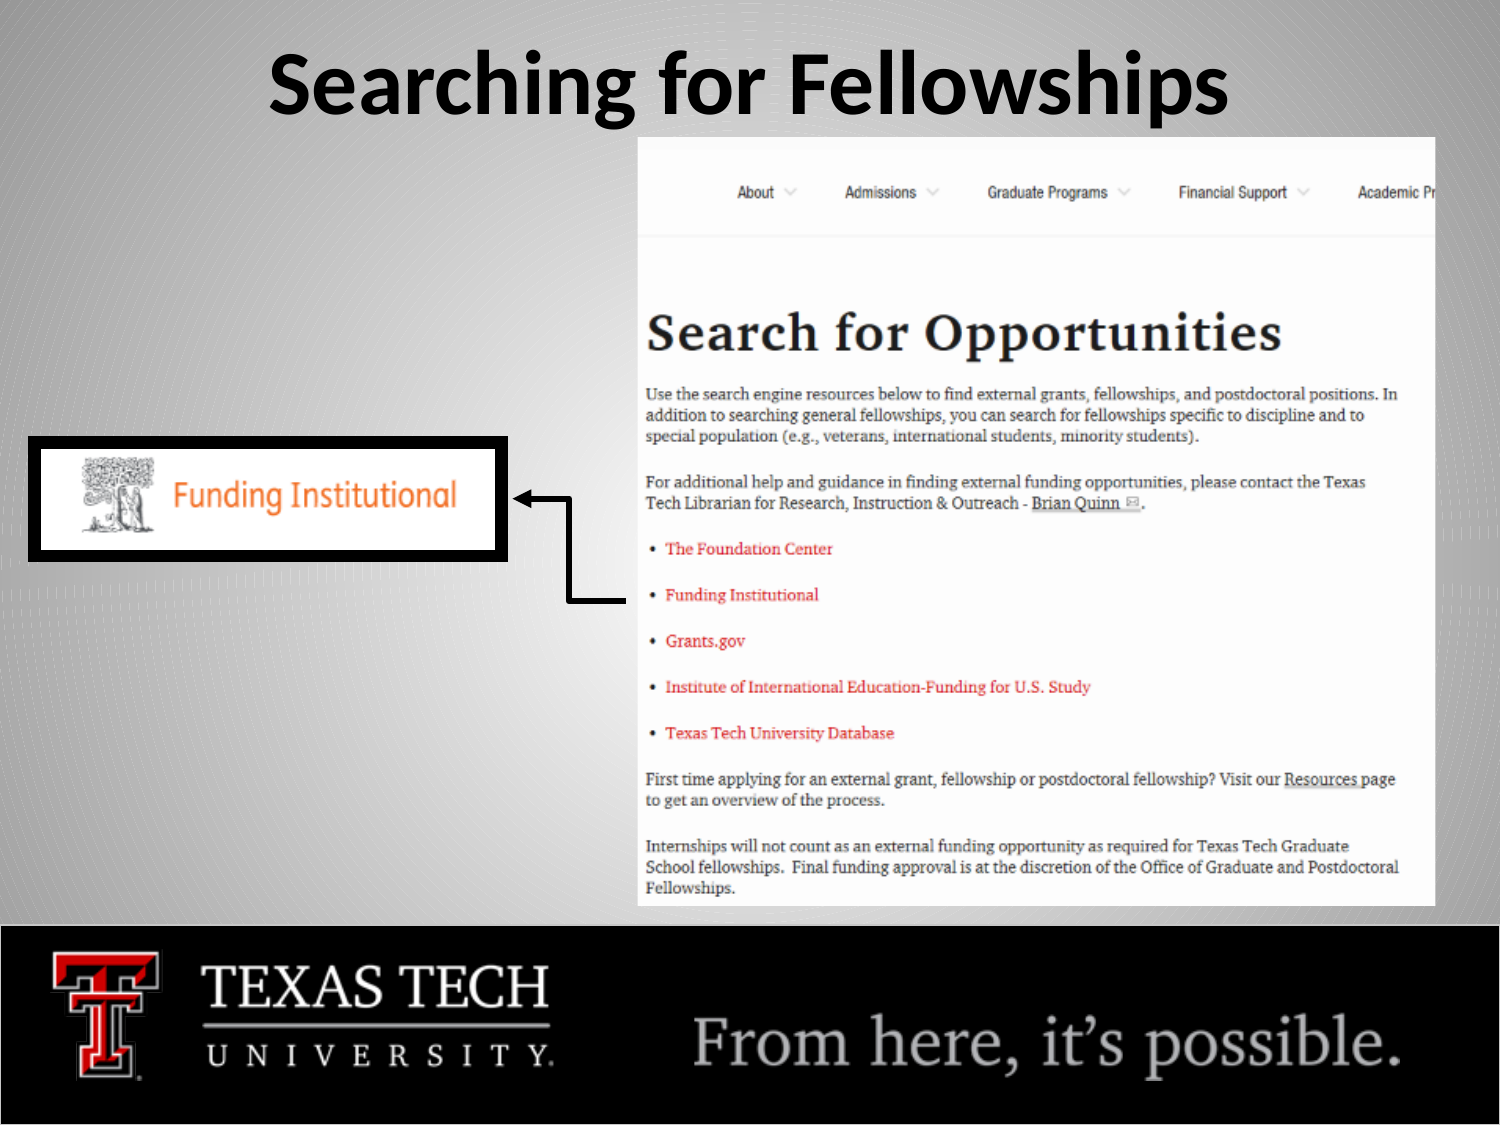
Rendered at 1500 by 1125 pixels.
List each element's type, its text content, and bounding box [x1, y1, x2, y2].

title Searching for Fellowships [75, 0, 1425, 155]
picture [40, 448, 496, 551]
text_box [512, 498, 626, 602]
picture [637, 137, 1436, 906]
picture [50, 949, 1400, 1081]
